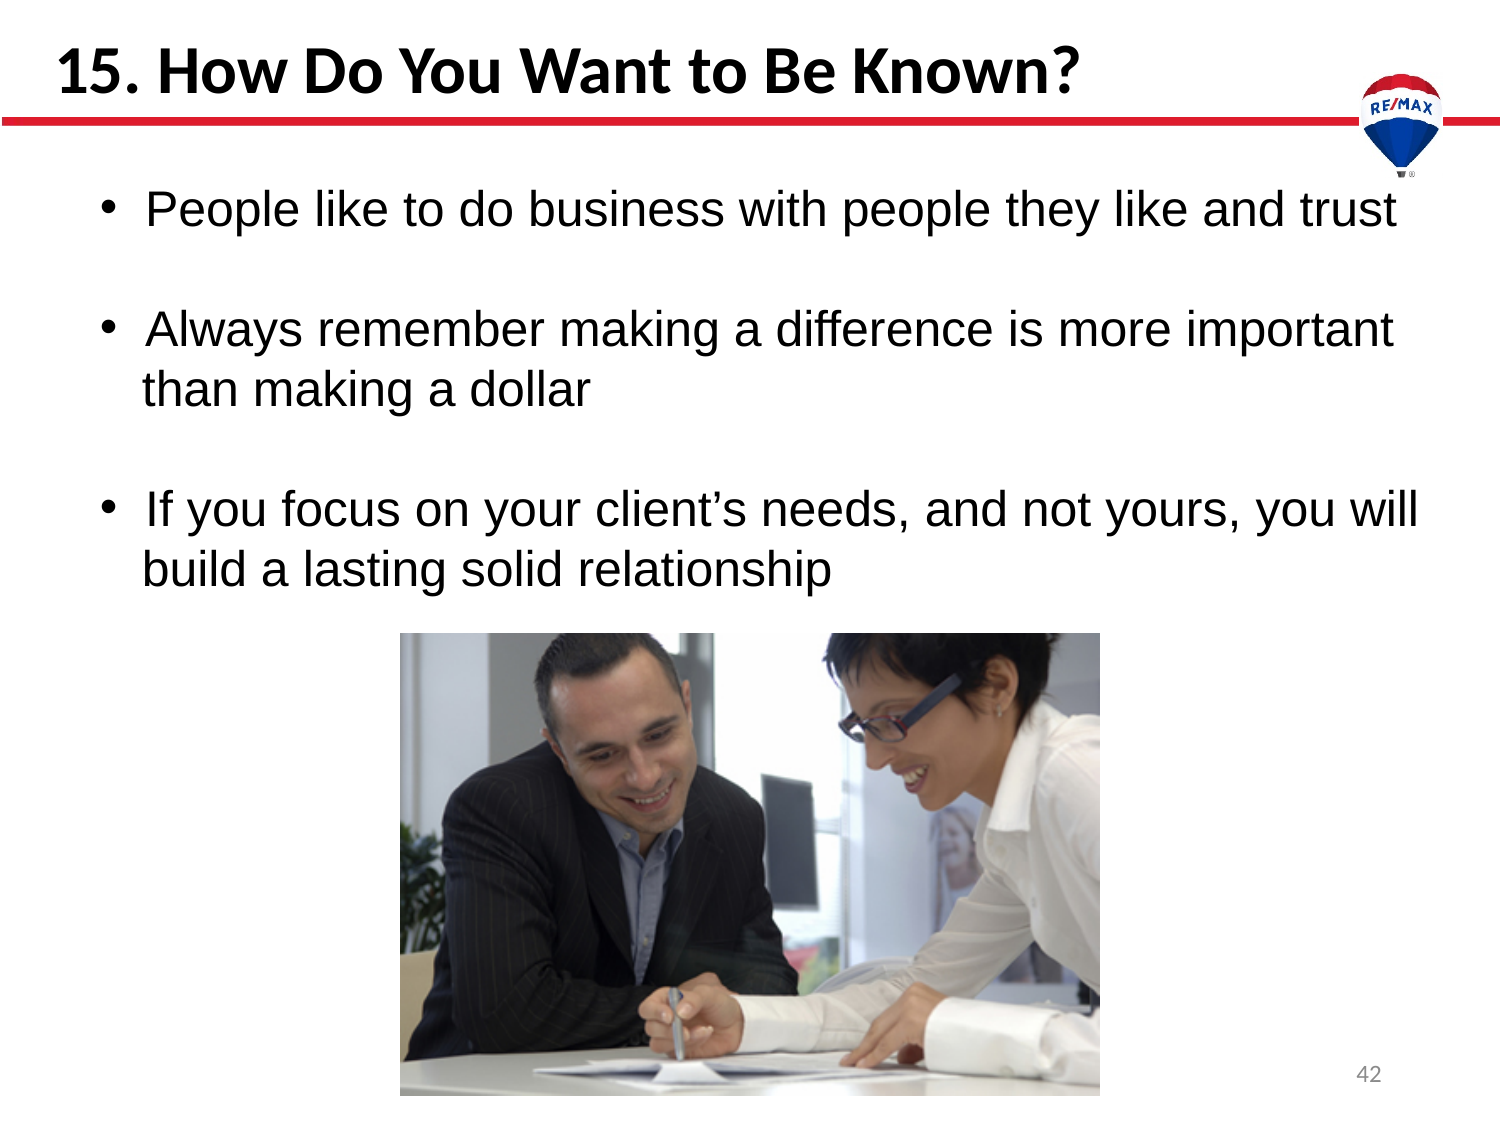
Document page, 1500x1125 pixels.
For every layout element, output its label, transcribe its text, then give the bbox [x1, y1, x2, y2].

slide_number 42 [1059, 1042, 1397, 1103]
text_box People like to do business with people they like and trust Always remember making a difference is more important than making a dollar If you focus on your client’s needs, and not yours, you will build a lasting solid relationship [84, 168, 1480, 457]
text_box 15. How Do You Want to Be Known? [39, 17, 1360, 115]
picture [400, 633, 1100, 1096]
picture [0, 72, 1500, 178]
